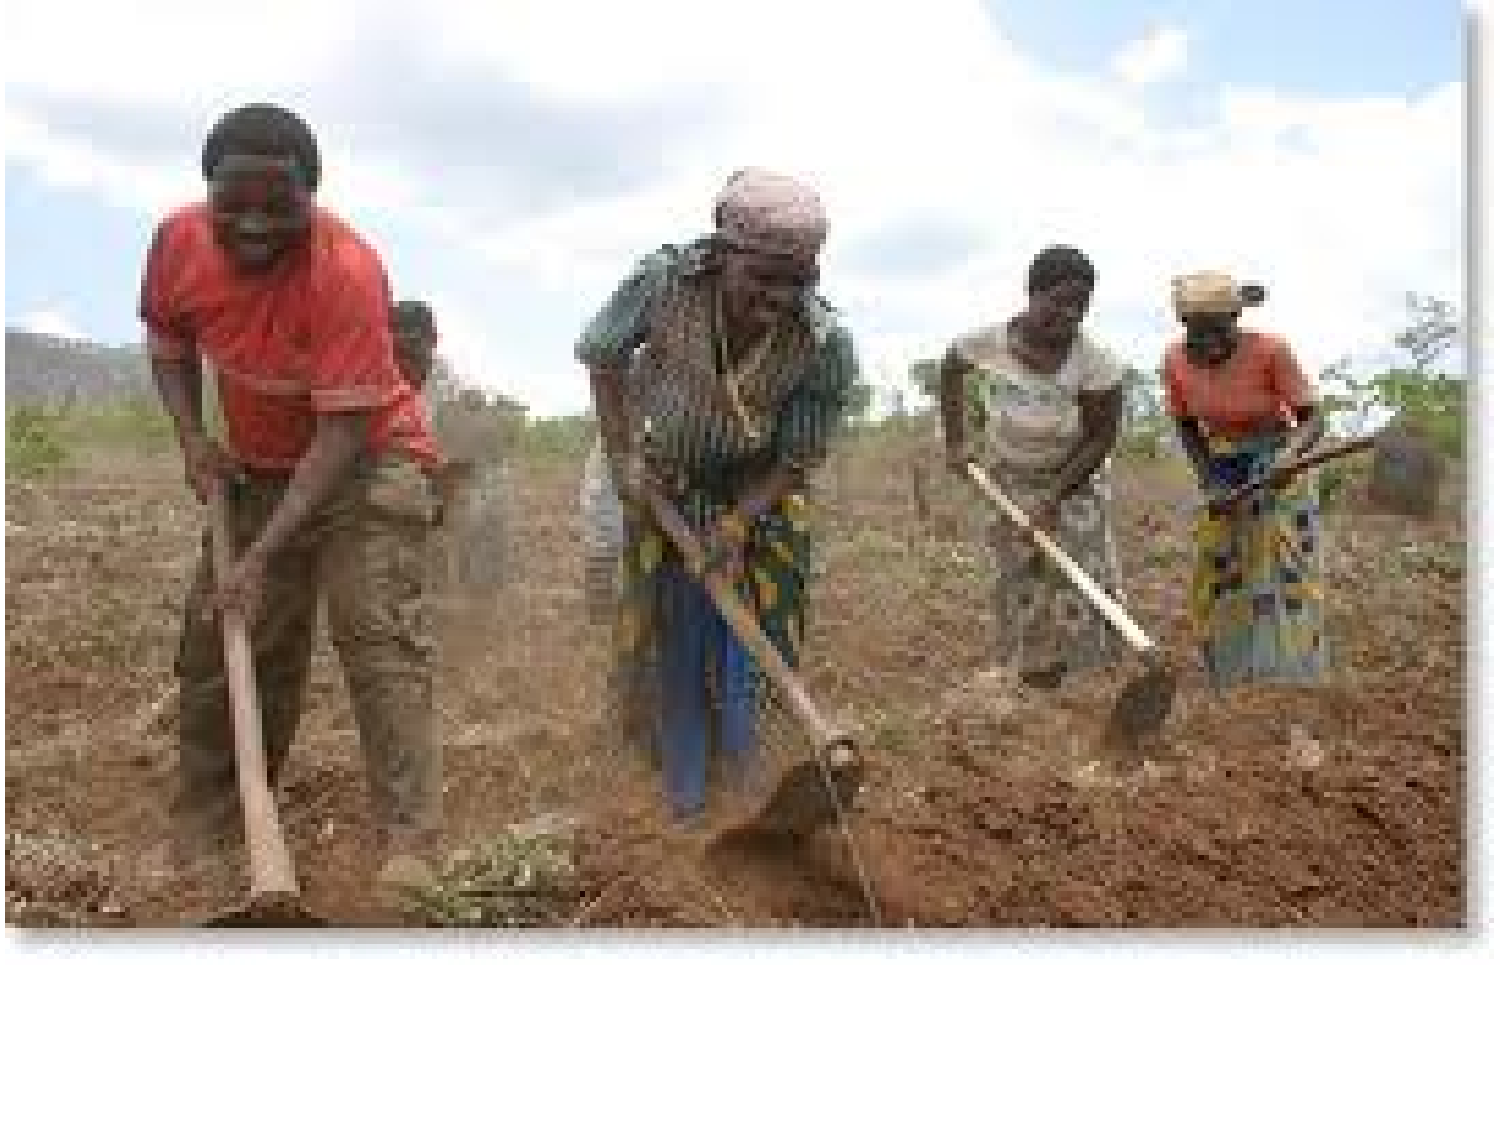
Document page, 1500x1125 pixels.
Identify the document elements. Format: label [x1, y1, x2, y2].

picture [5, 0, 1500, 965]
